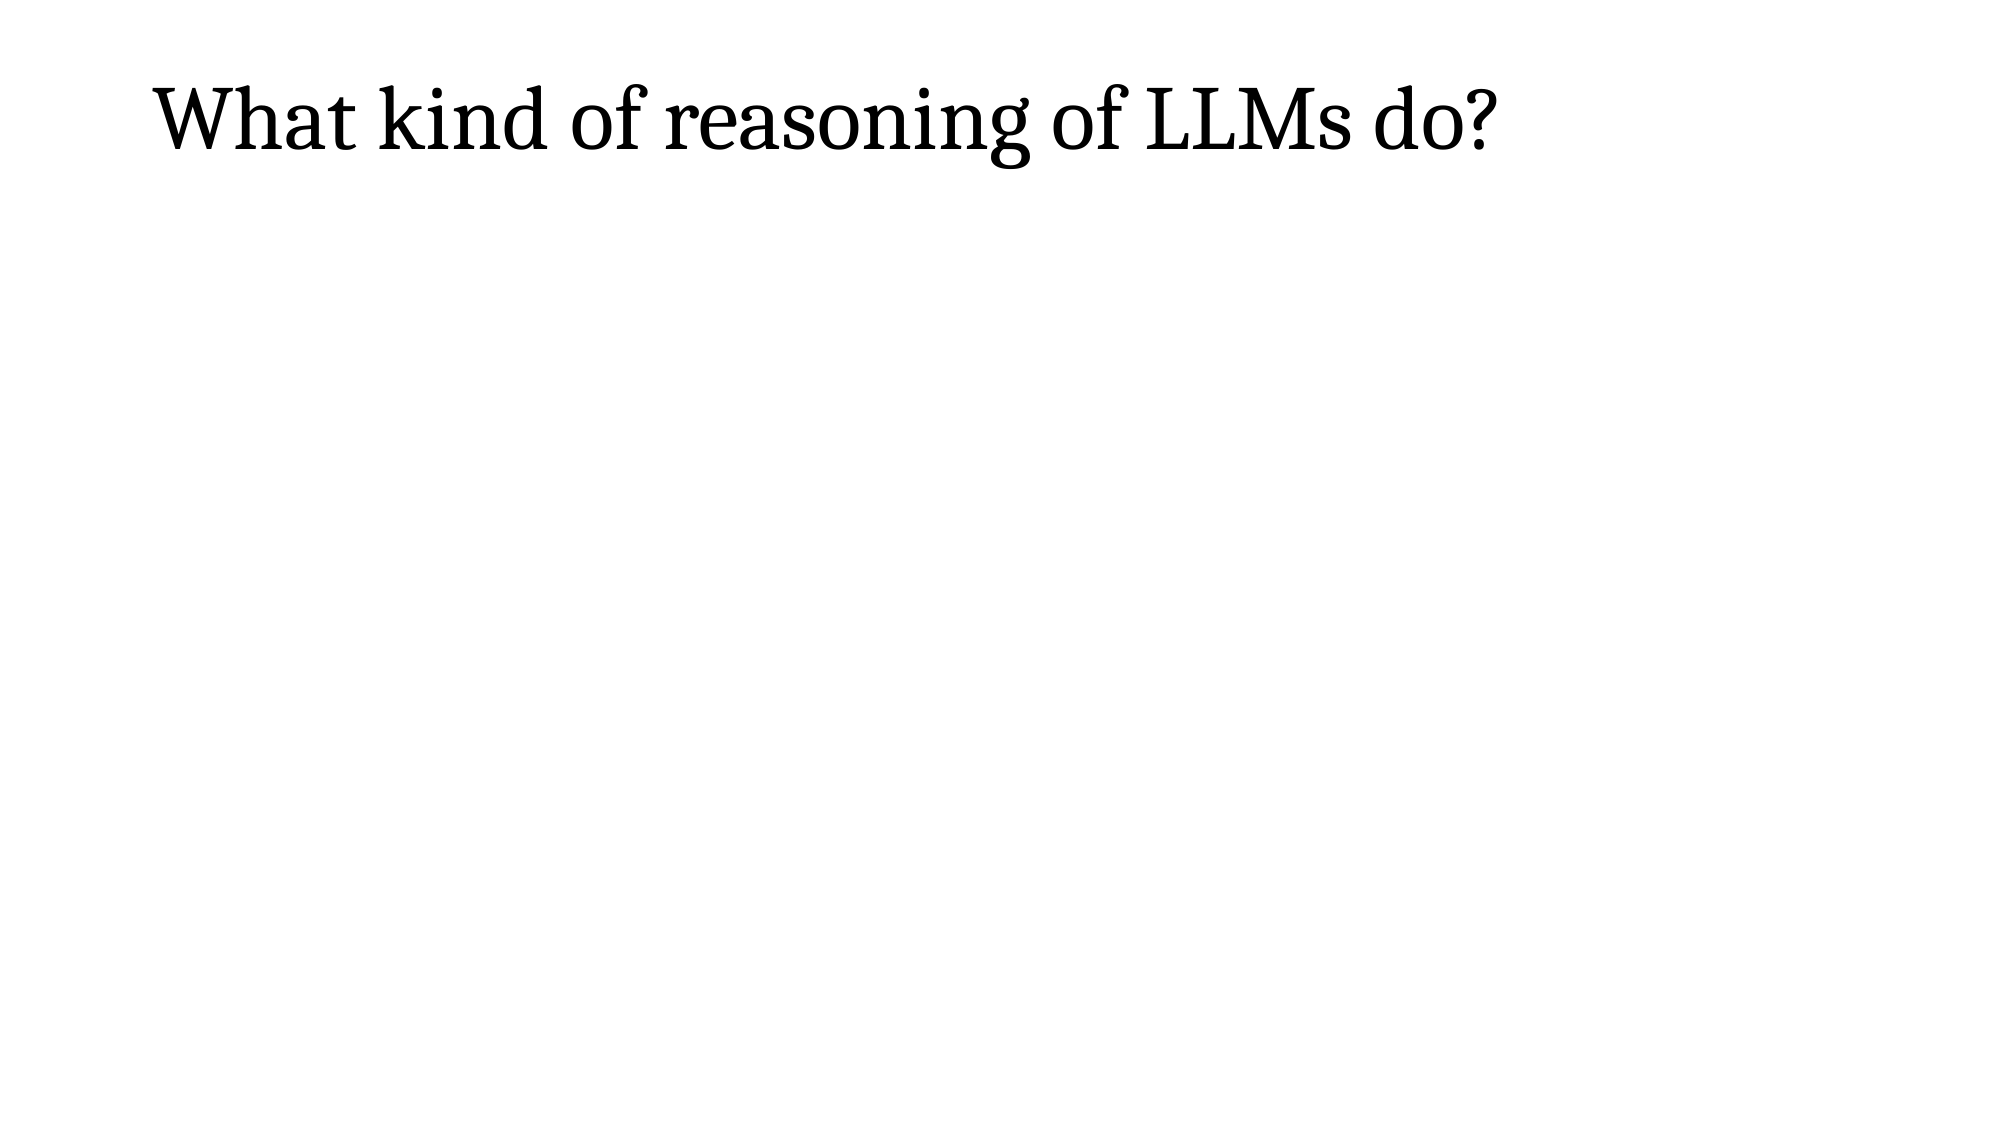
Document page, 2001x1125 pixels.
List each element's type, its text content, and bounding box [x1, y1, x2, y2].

title What kind of reasoning of LLMs do? [137, 11, 1863, 229]
